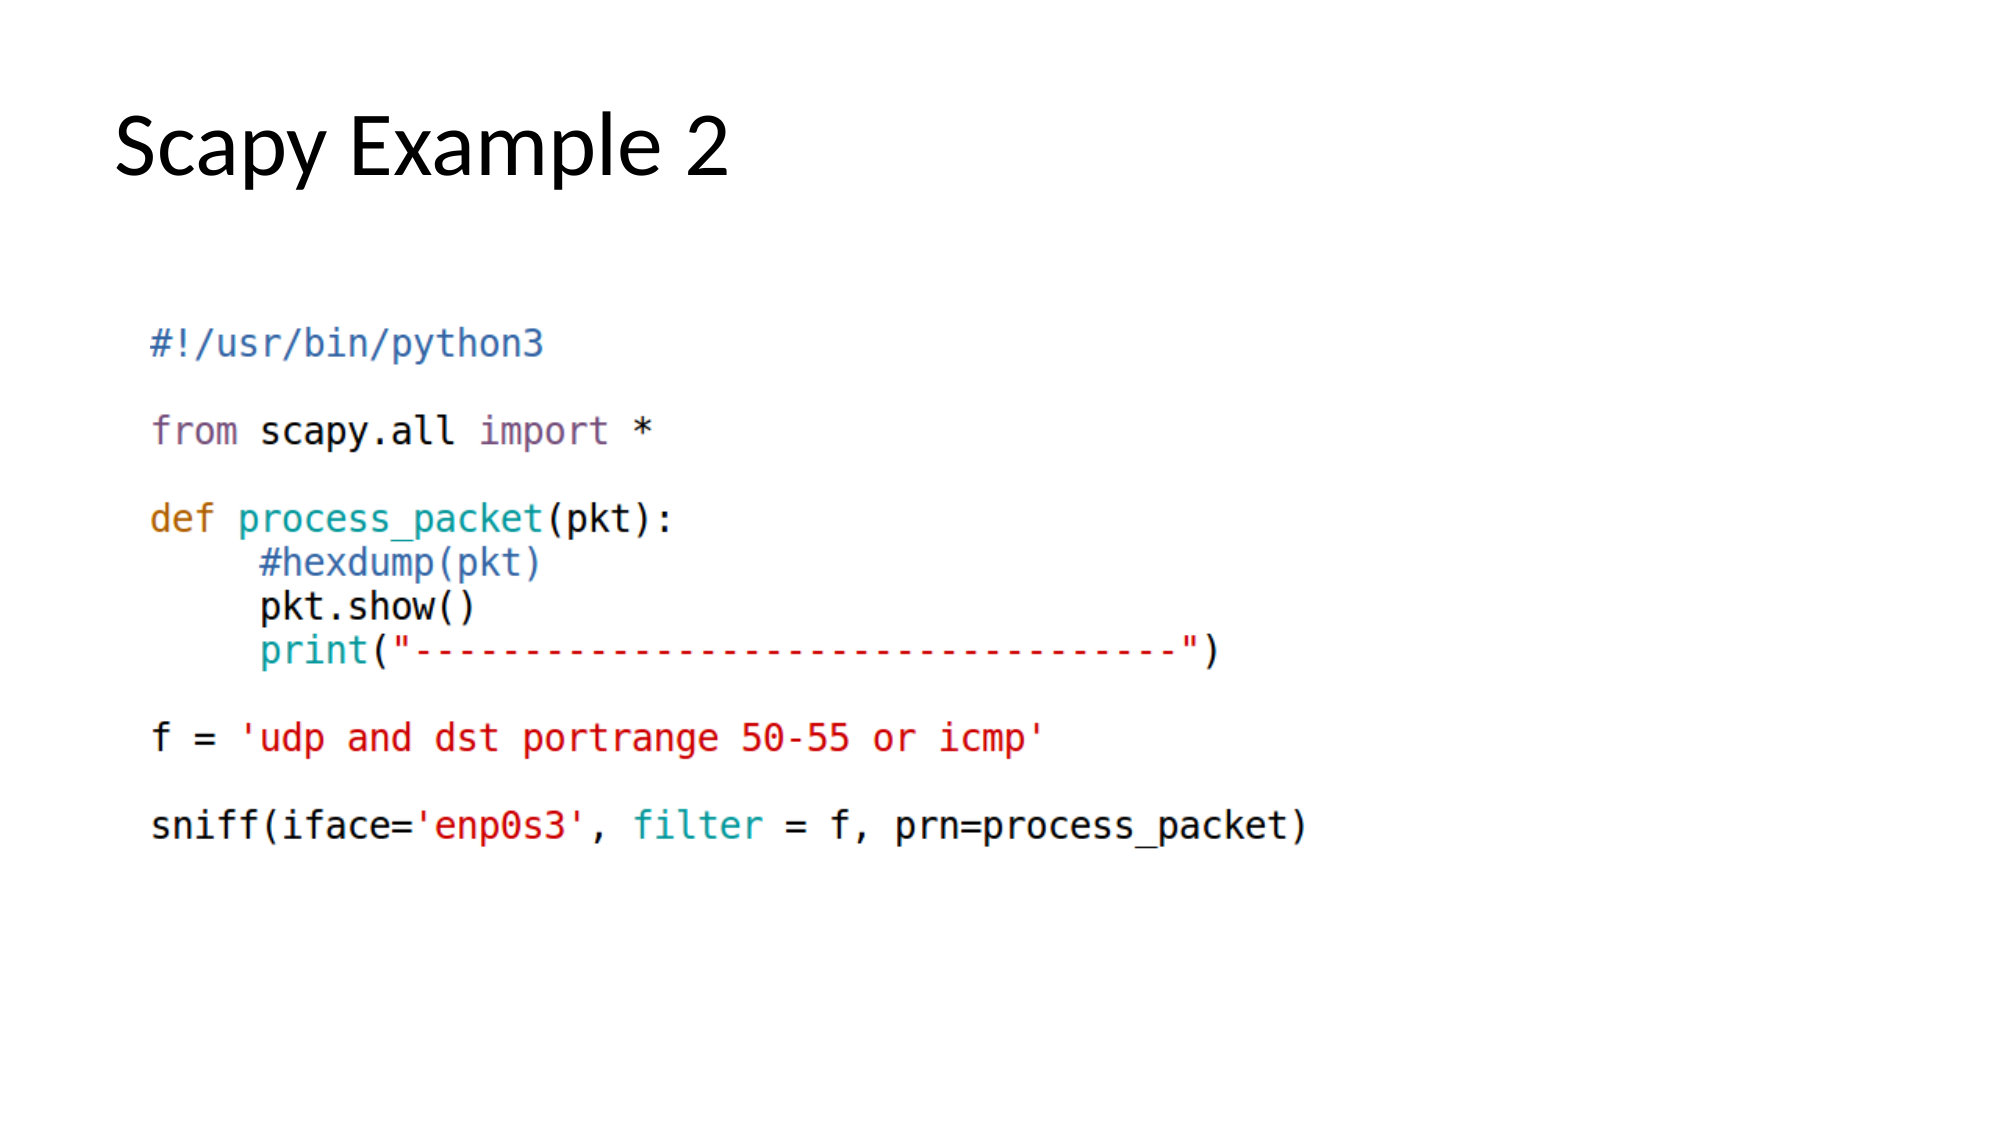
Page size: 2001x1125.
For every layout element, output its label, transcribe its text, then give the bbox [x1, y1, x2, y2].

title Scapy Example 2 [99, 45, 1900, 233]
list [149, 324, 1326, 851]
